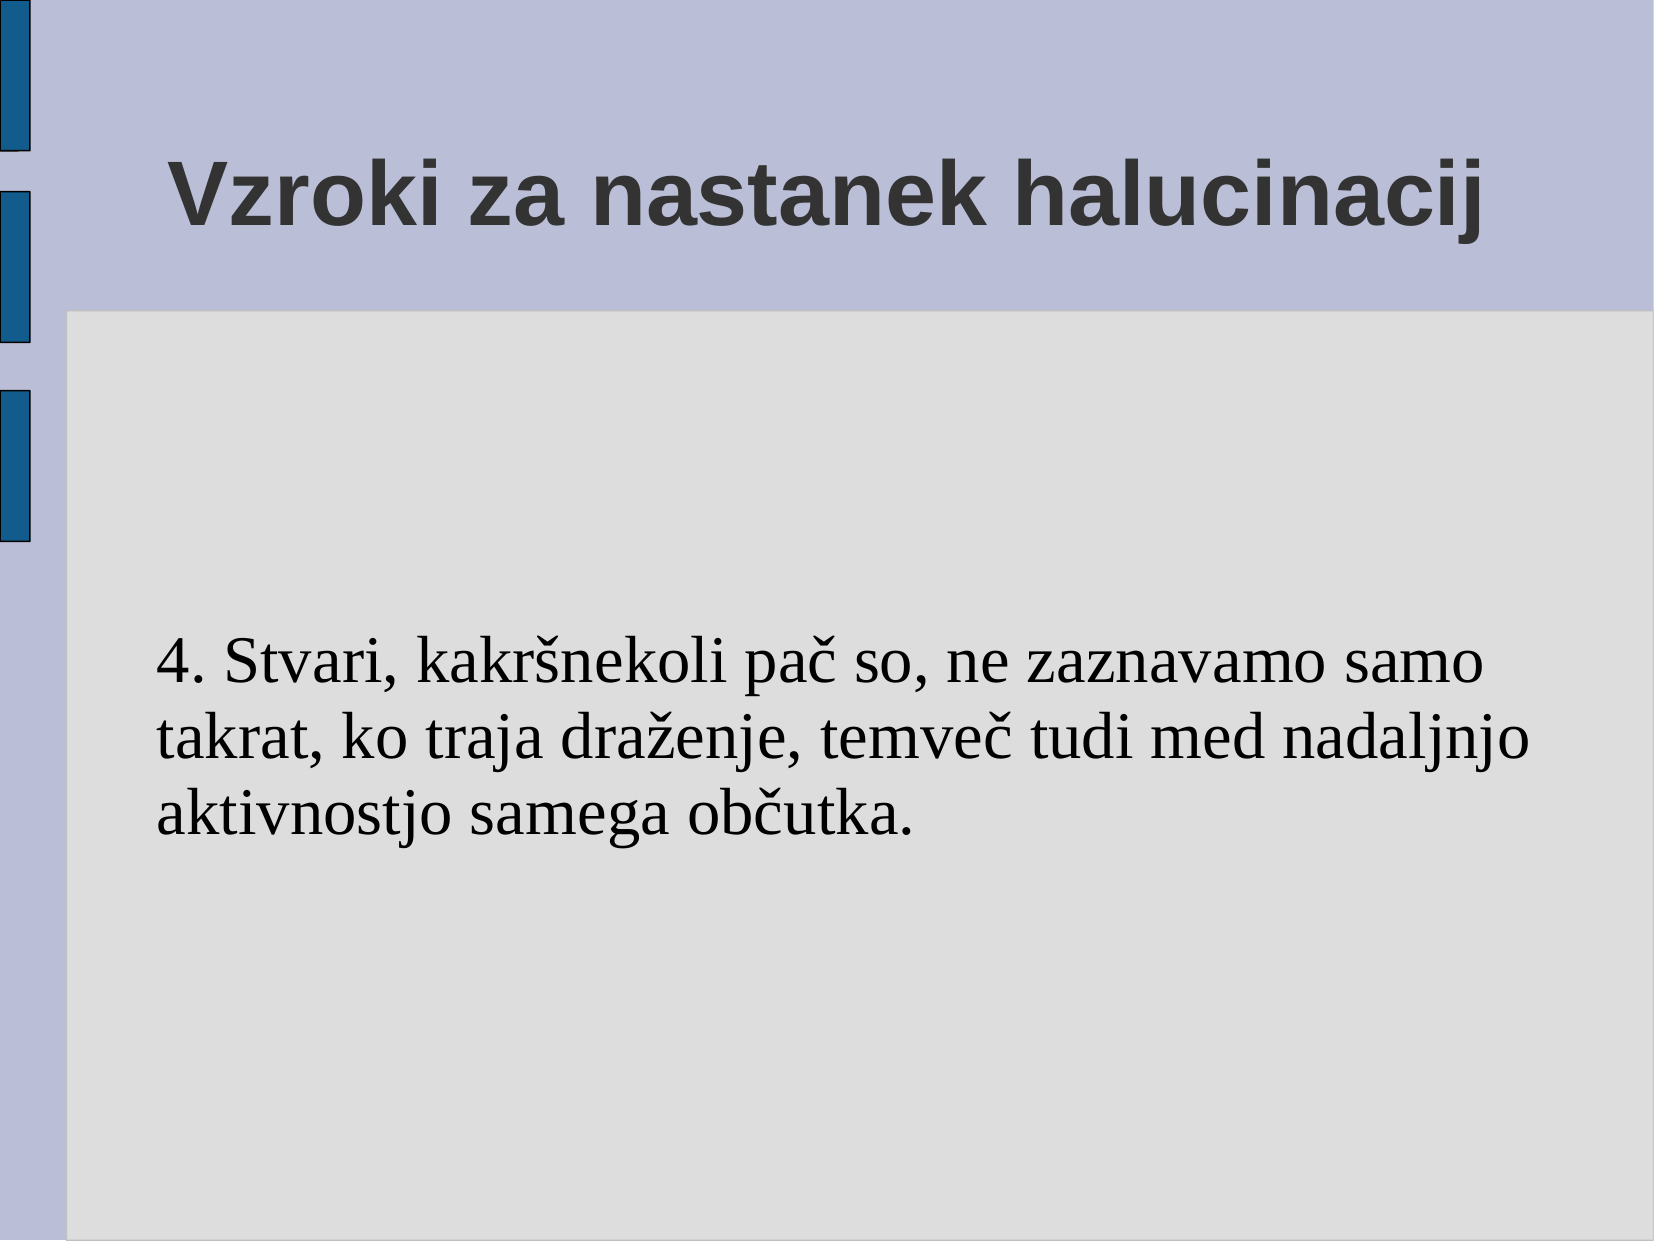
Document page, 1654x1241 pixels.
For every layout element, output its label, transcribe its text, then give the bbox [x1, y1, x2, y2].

subtitle 4. Stvari, kakršnekoli pač so, ne zaznavamo samo takrat, ko traja draženje, temveč tudi med nadaljnjo aktivnostjo samega občutka. [121, 352, 1534, 1119]
title Vzroki za nastanek halucinacij [121, 91, 1534, 299]
